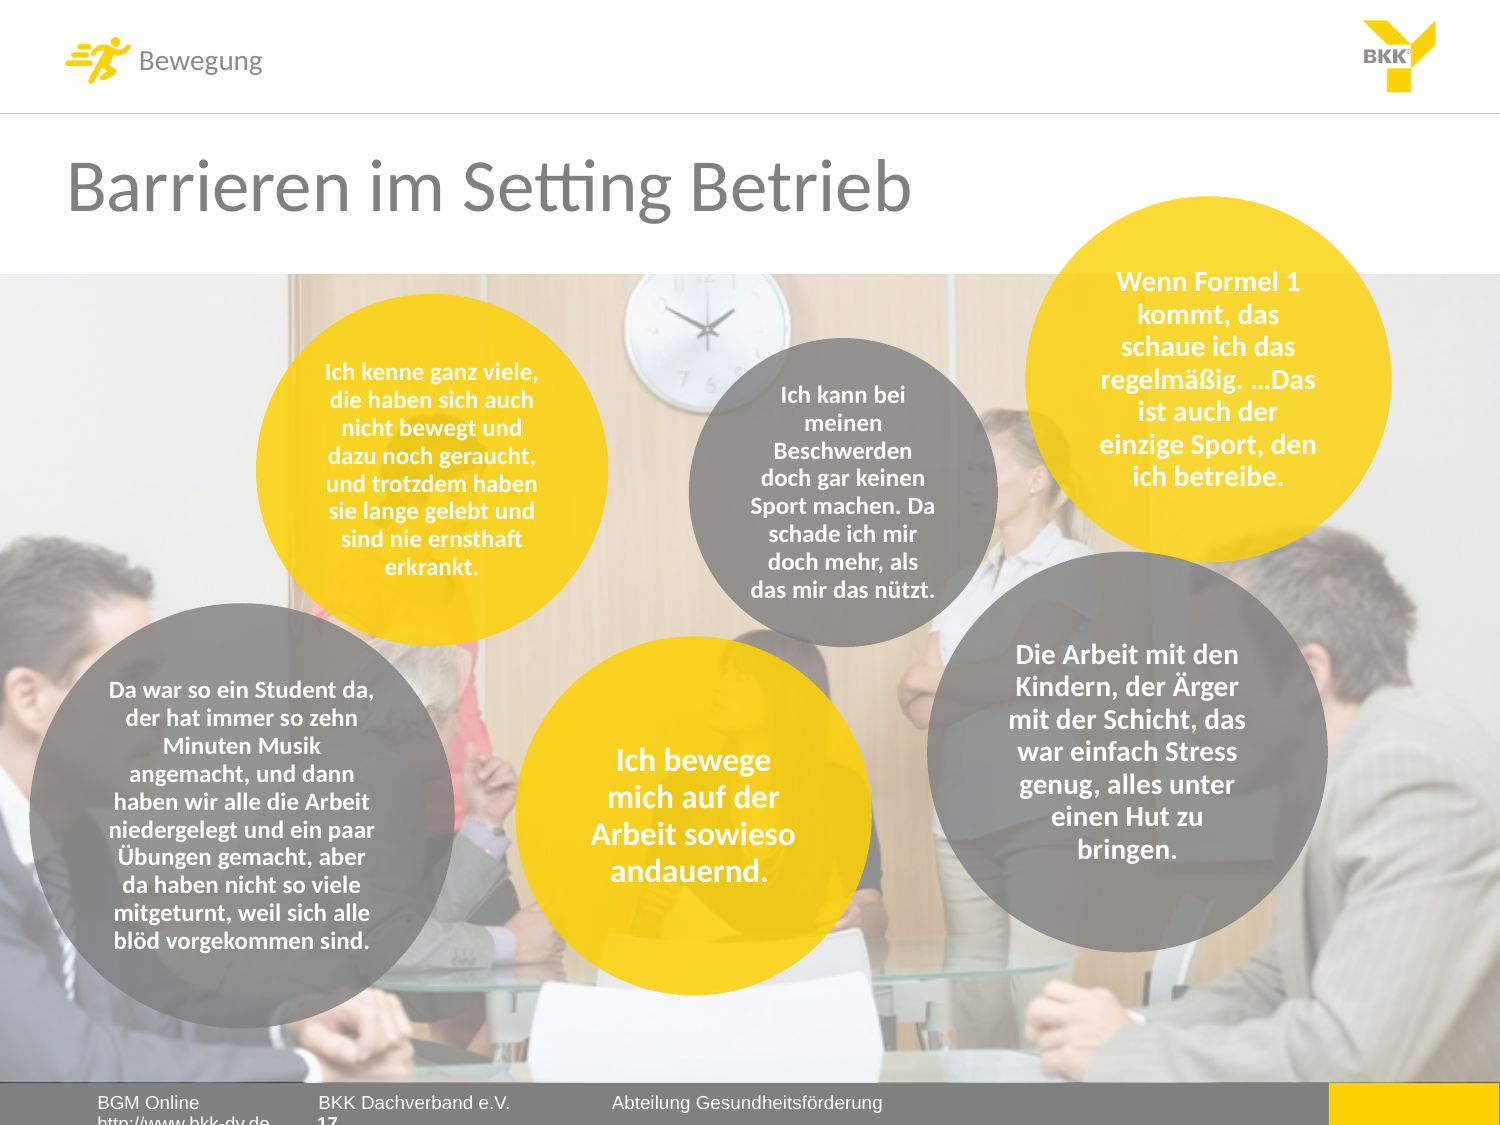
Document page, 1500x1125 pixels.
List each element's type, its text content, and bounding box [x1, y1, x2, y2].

picture [0, 273, 1500, 1083]
picture [1361, 19, 1436, 93]
picture [64, 36, 131, 86]
text_box Barrieren im Setting Betrieb [51, 137, 1493, 272]
